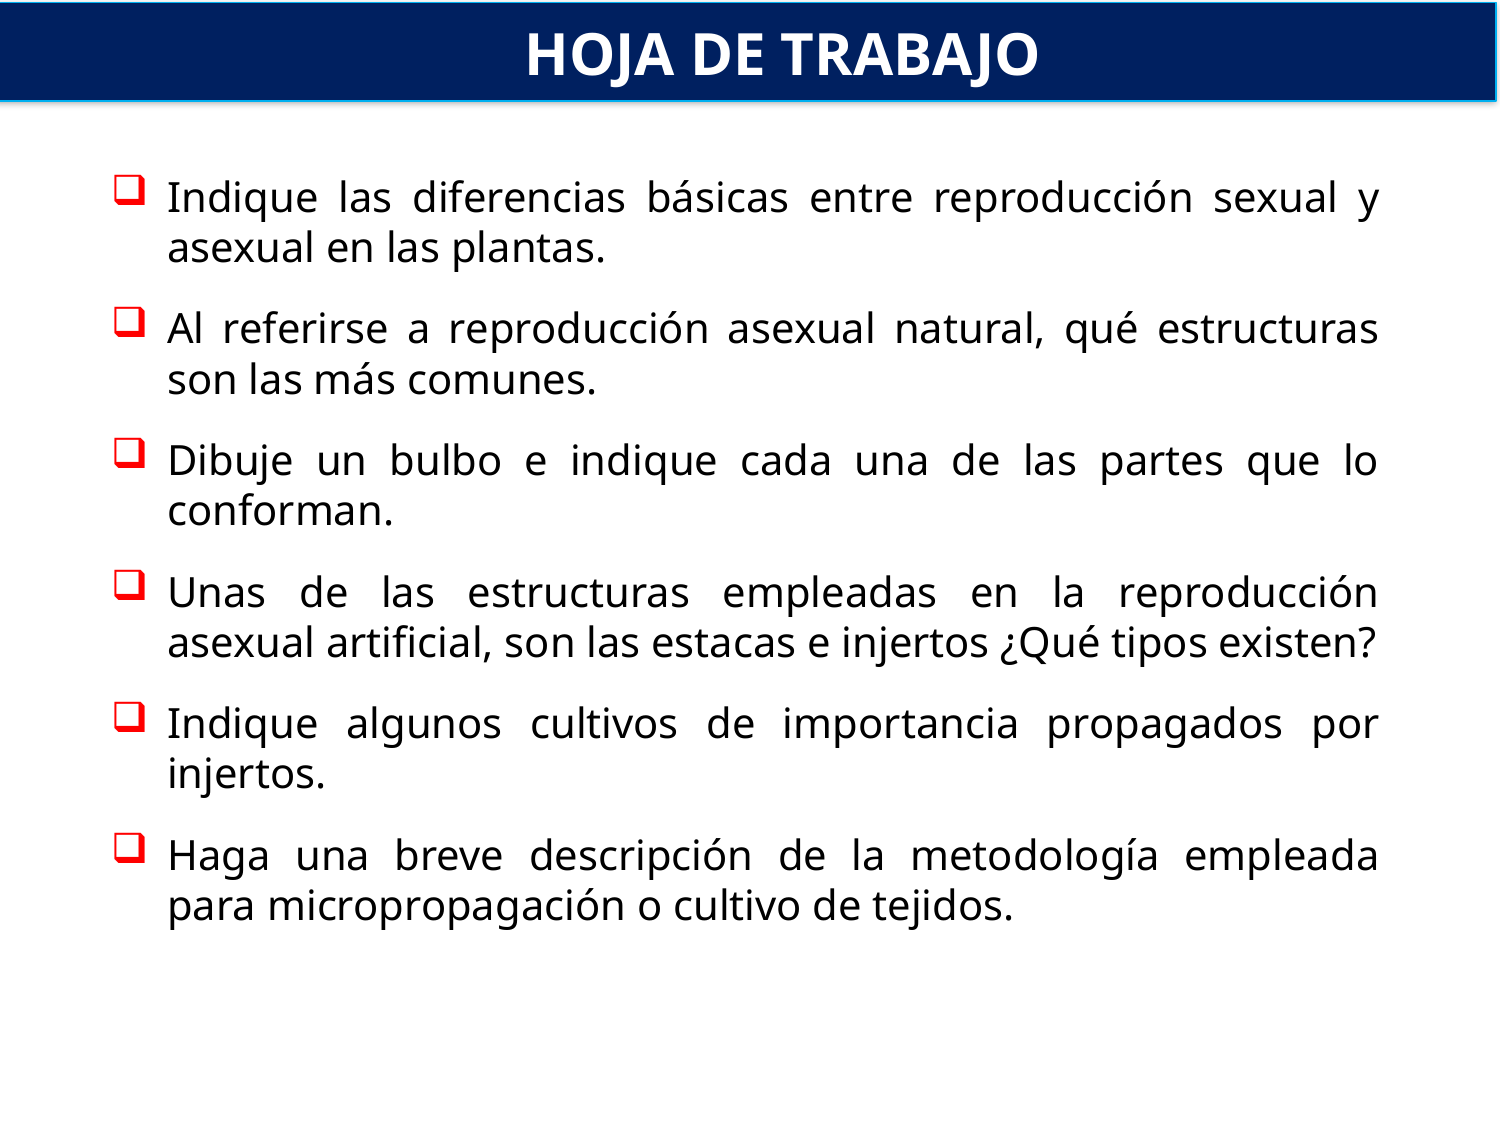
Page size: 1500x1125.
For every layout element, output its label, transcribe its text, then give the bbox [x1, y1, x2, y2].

list Indique las diferencias básicas entre reproducción sexual y asexual en las plantas. Al referirse a reproducción asexual natural, qué estructuras son las más comunes. Dibuje un bulbo e indique cada una de las partes que lo conforman. Unas de las estructuras empleadas en la reproducción asexual artificial, son las estacas e injertos ¿Qué tipos existen? Indique algunos cultivos de importancia propagados por injertos. Haga una breve descripción de la metodología empleada para micropropagación o cultivo de tejidos. [96, 134, 1396, 950]
text_box HOJA DE TRABAJO [0, 2, 1497, 102]
